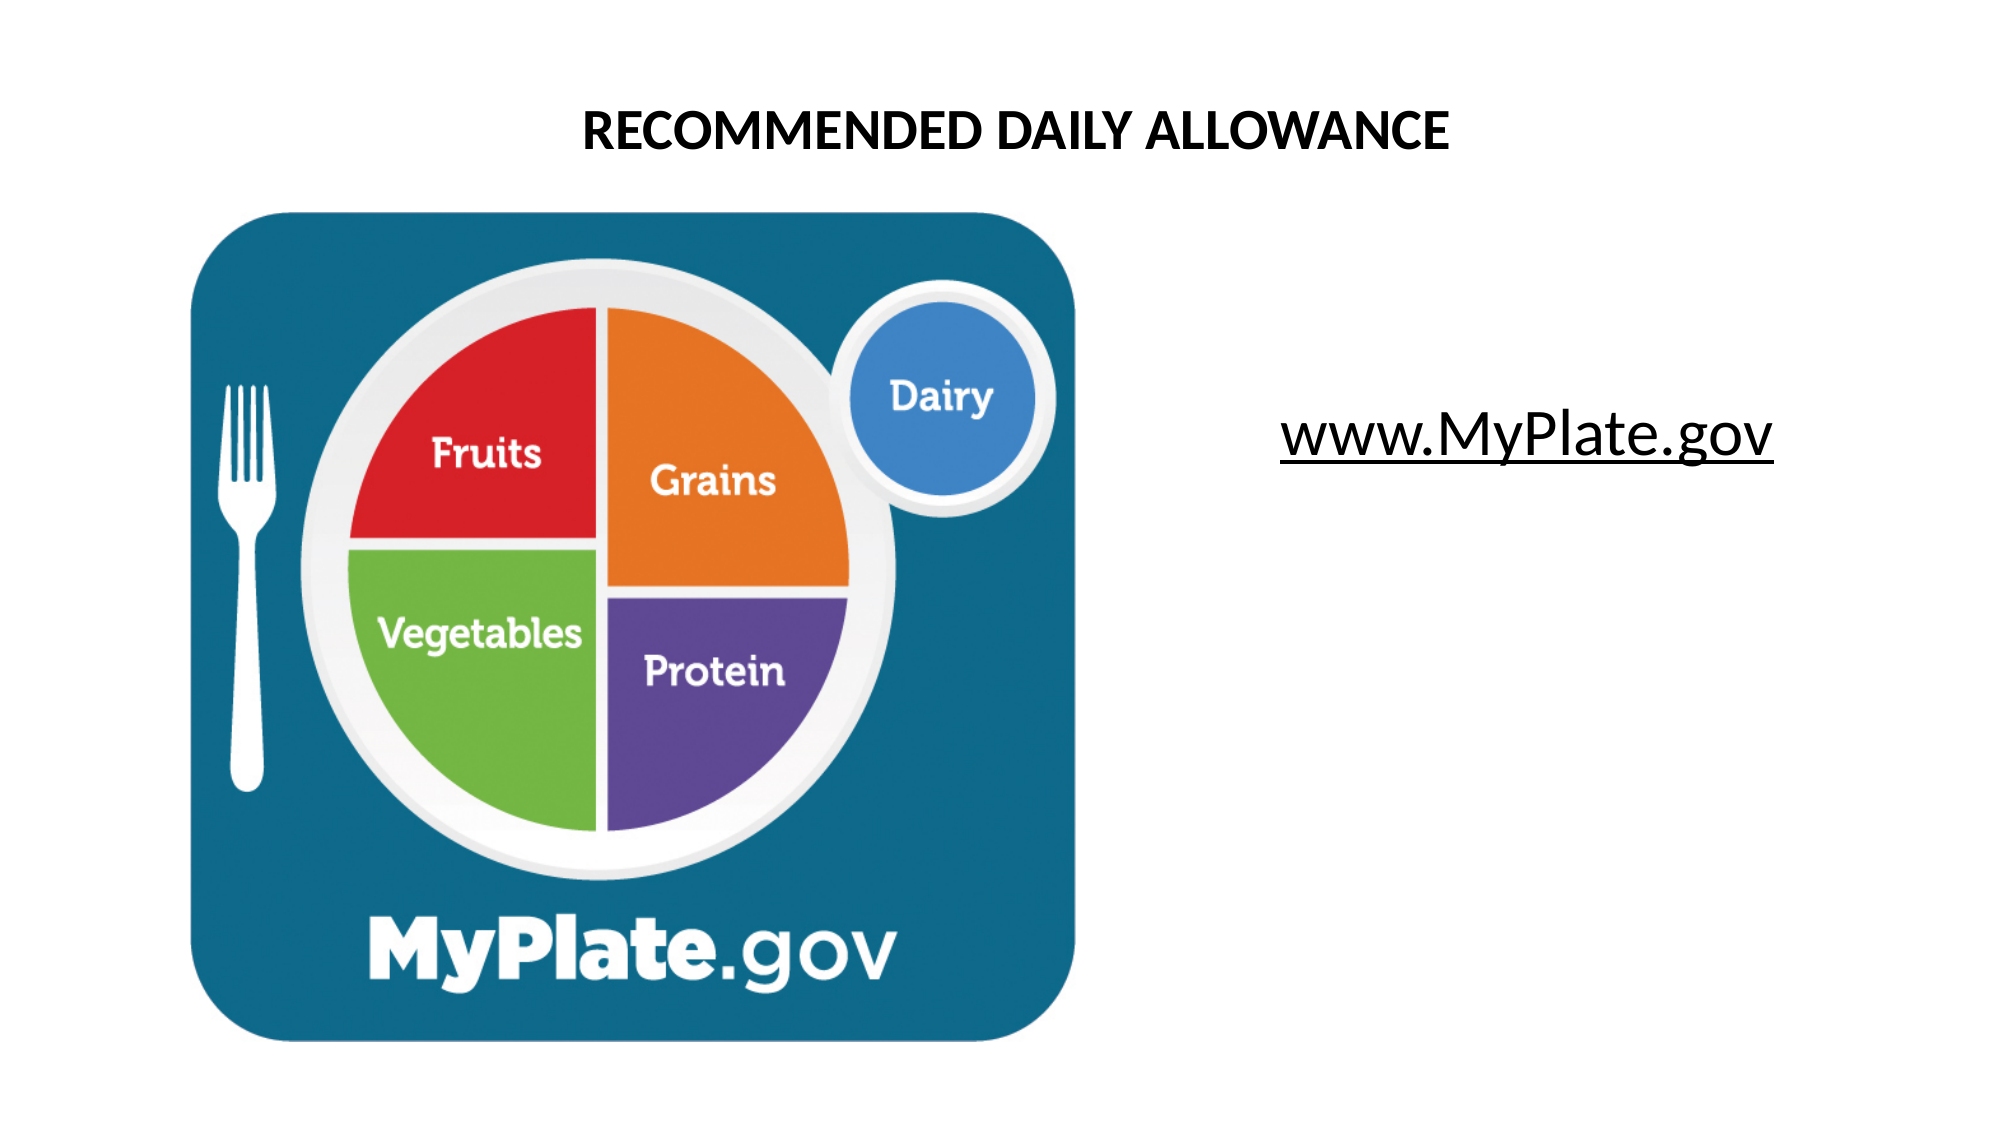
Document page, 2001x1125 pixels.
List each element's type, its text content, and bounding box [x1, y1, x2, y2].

text_box www.MyPlate.gov [1265, 381, 1868, 477]
picture [190, 212, 1076, 1042]
text_box RECOMMENDED DAILY ALLOWANCE [567, 83, 1532, 169]
